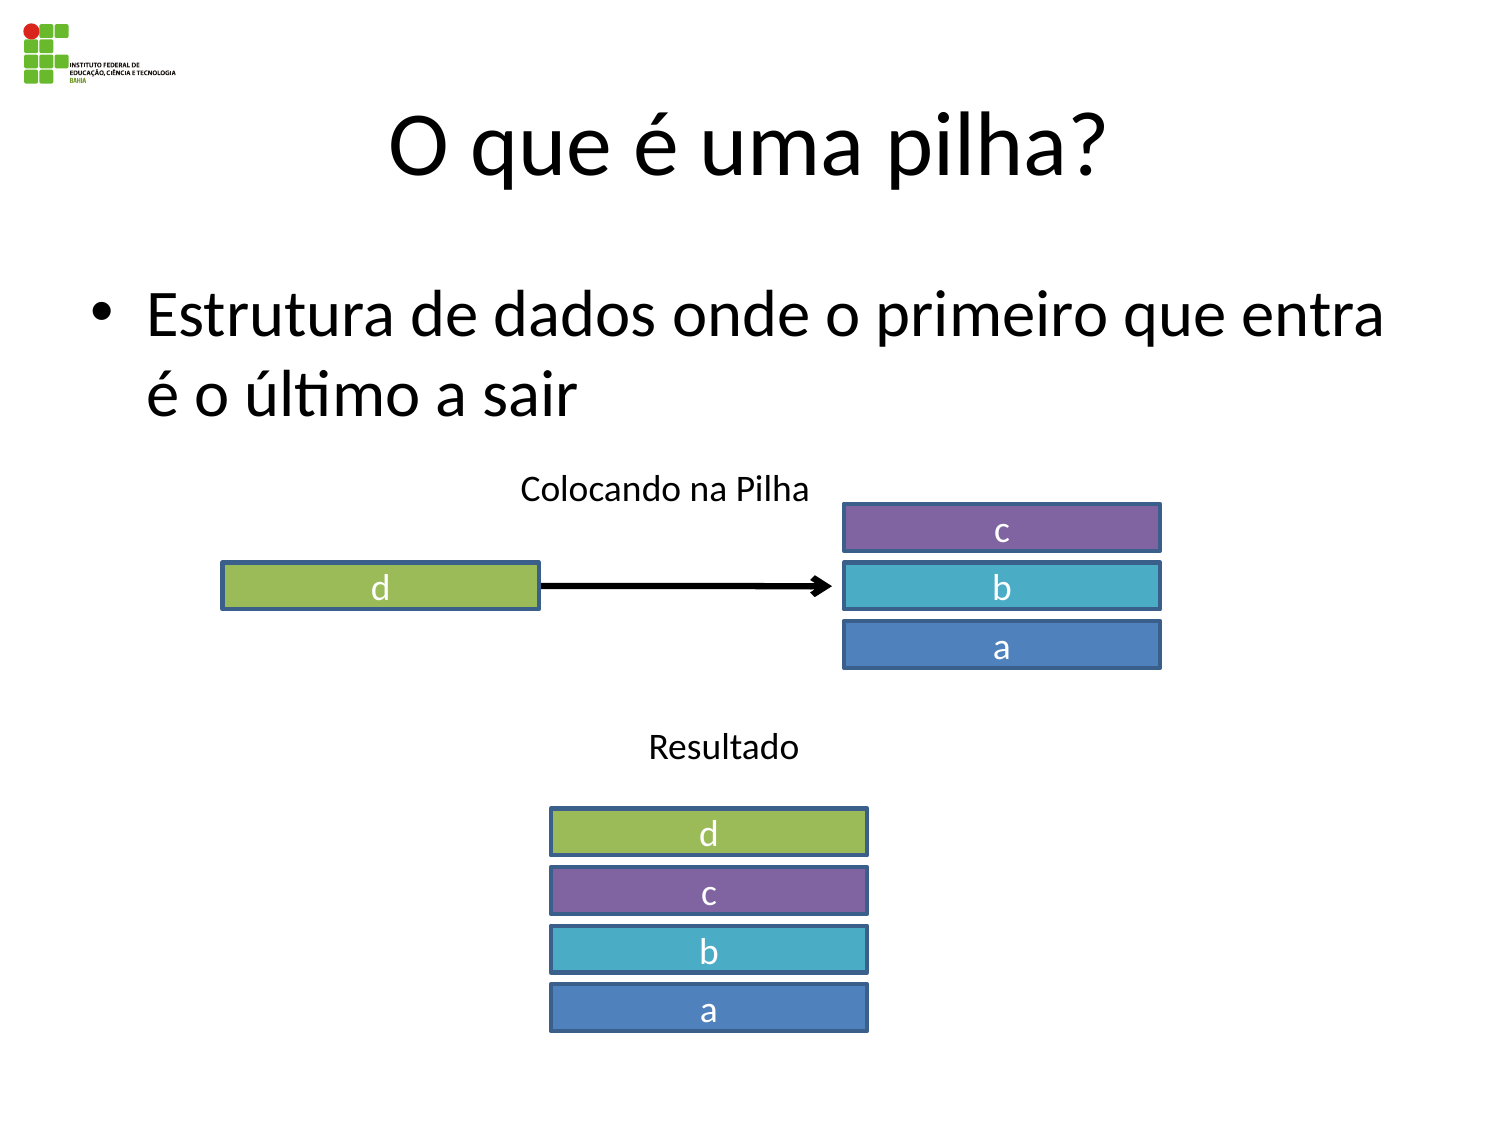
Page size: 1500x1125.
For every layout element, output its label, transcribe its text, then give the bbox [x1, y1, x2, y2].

text_box b [549, 924, 869, 975]
text_box a [549, 982, 869, 1033]
text_box c [842, 502, 1162, 553]
text_box c [549, 865, 869, 916]
text_box d [549, 806, 869, 857]
text_box b [842, 560, 1162, 611]
text_box Resultado [633, 714, 815, 775]
title O que é uma pilha? [75, 45, 1425, 233]
text_box d [220, 560, 541, 611]
text_box Colocando na Pilha [505, 456, 826, 517]
list Estrutura de dados onde o primeiro que entra é o último a sair [75, 262, 1425, 1005]
text_box a [842, 619, 1162, 670]
